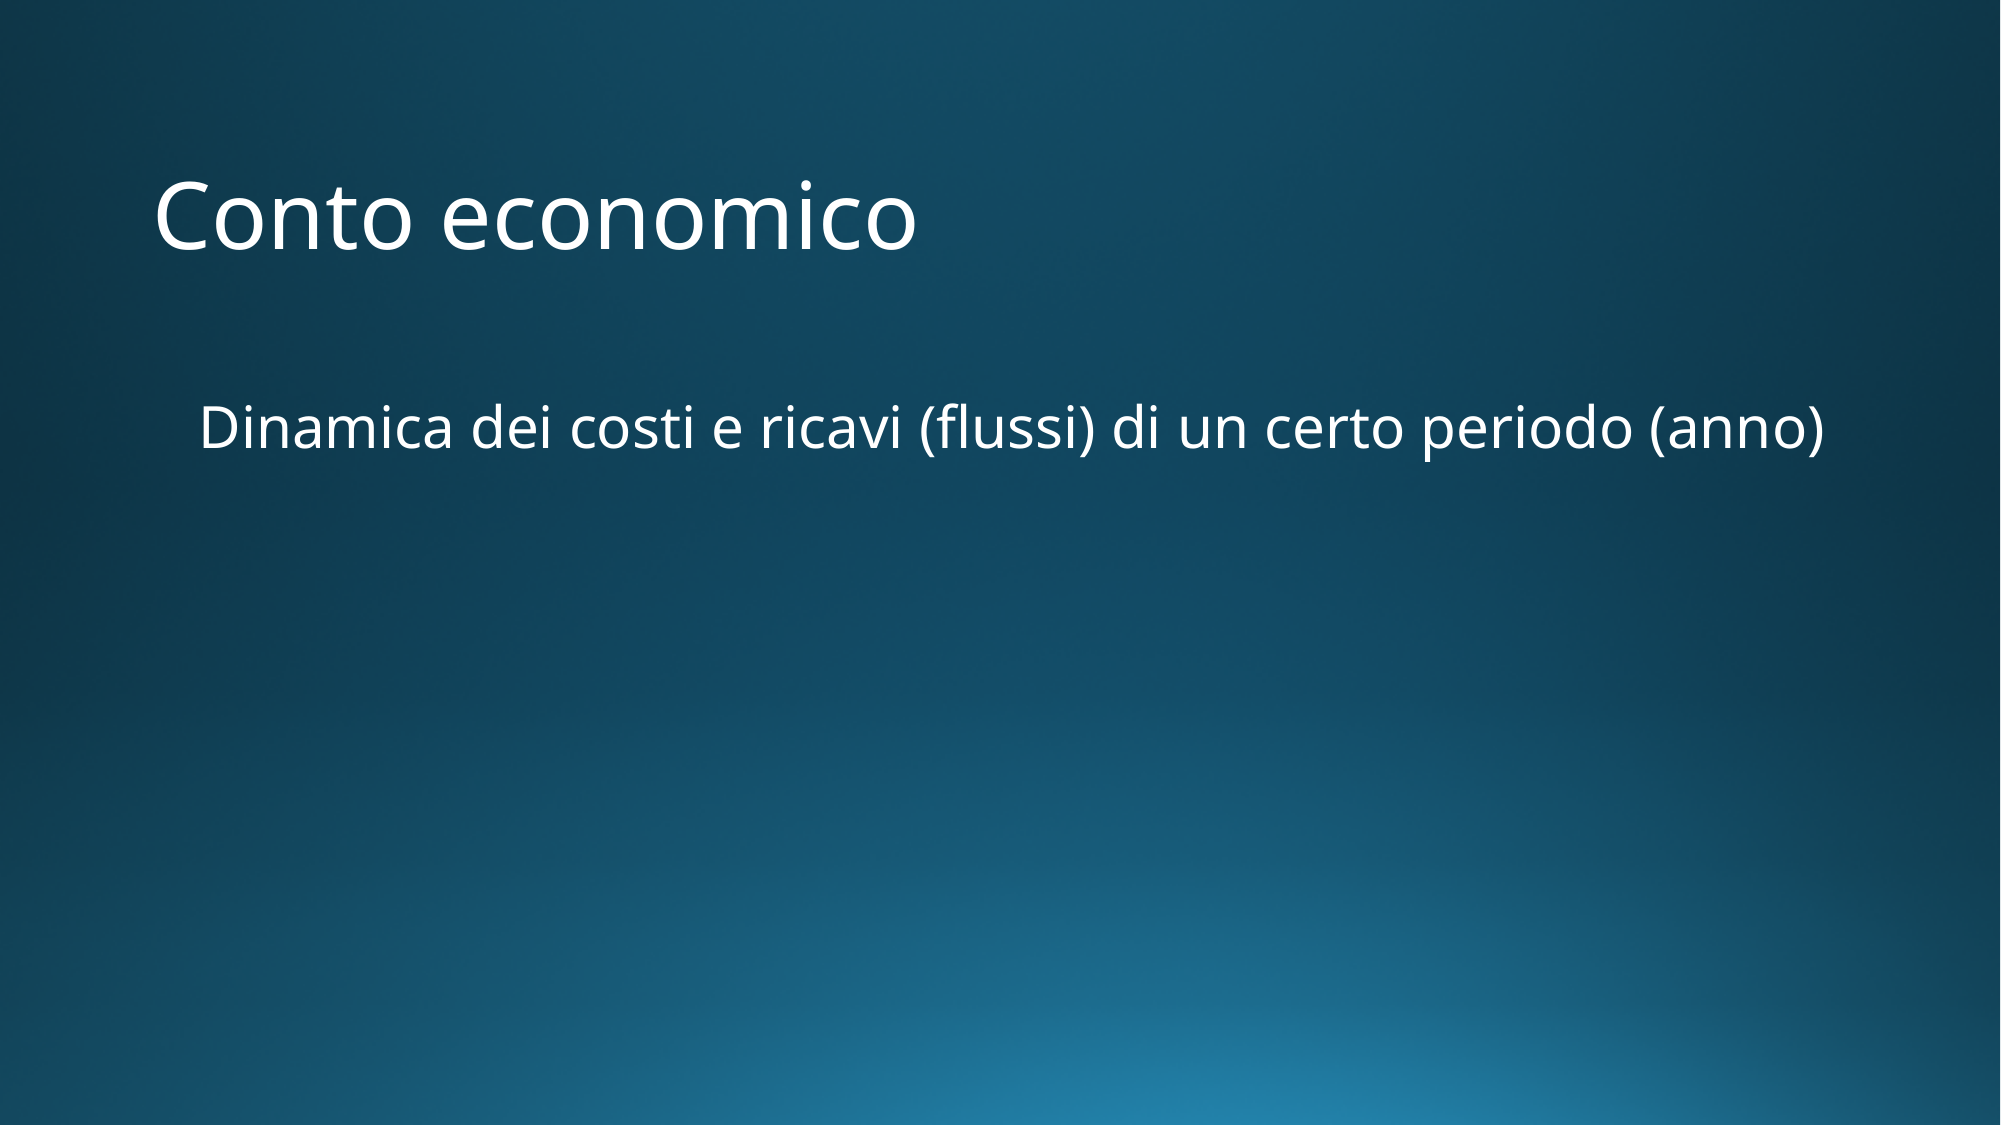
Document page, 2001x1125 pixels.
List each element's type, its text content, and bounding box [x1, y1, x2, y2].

list Dinamica dei costi e ricavi (flussi) di un certo periodo (anno) [183, 299, 1863, 1014]
picture [0, 0, 2001, 1125]
title Conto economico [137, 59, 1863, 278]
